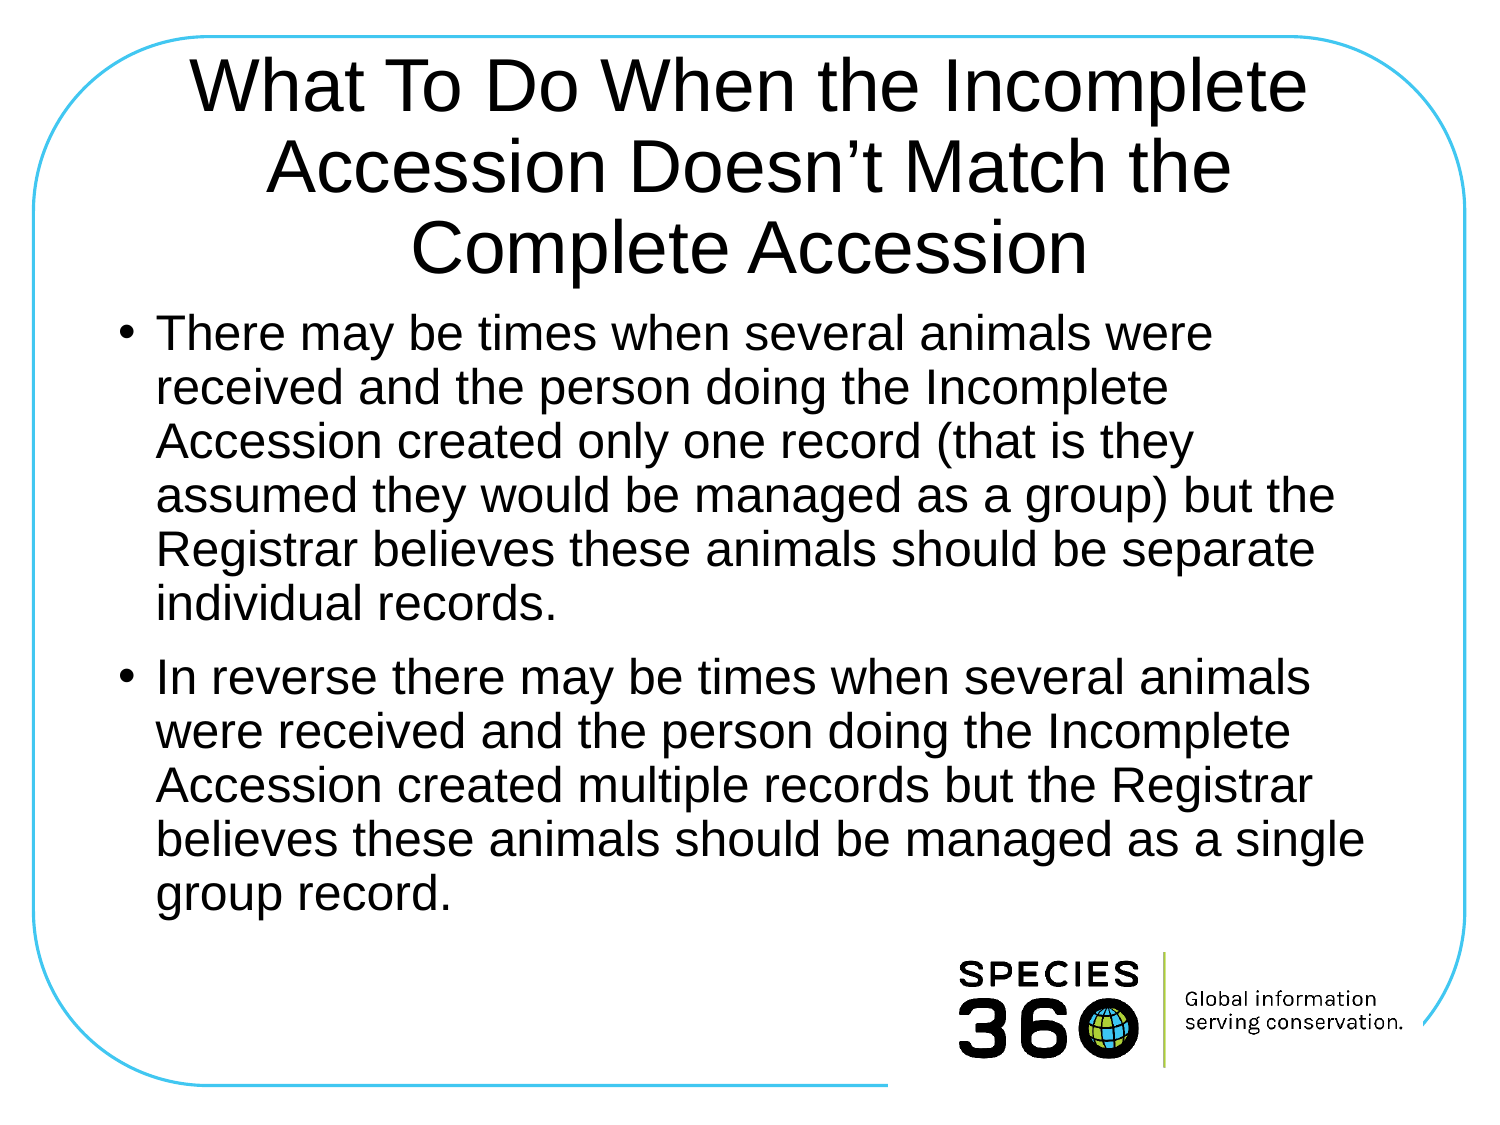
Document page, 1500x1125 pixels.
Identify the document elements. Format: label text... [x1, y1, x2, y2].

picture [954, 944, 1407, 1075]
title What To Do When the Incomplete Accession Doesn’t Match the Complete Accession [103, 59, 1397, 278]
list There may be times when several animals were received and the person doing the Incomplete Accession created only one record (that is they assumed they would be managed as a group) but the Registrar believes these animals should be separate individual records. In reverse there may be times when several animals were received and the person doing the Incomplete Accession created multiple records but the Registrar believes these animals should be managed as a single group record. [103, 299, 1397, 1014]
